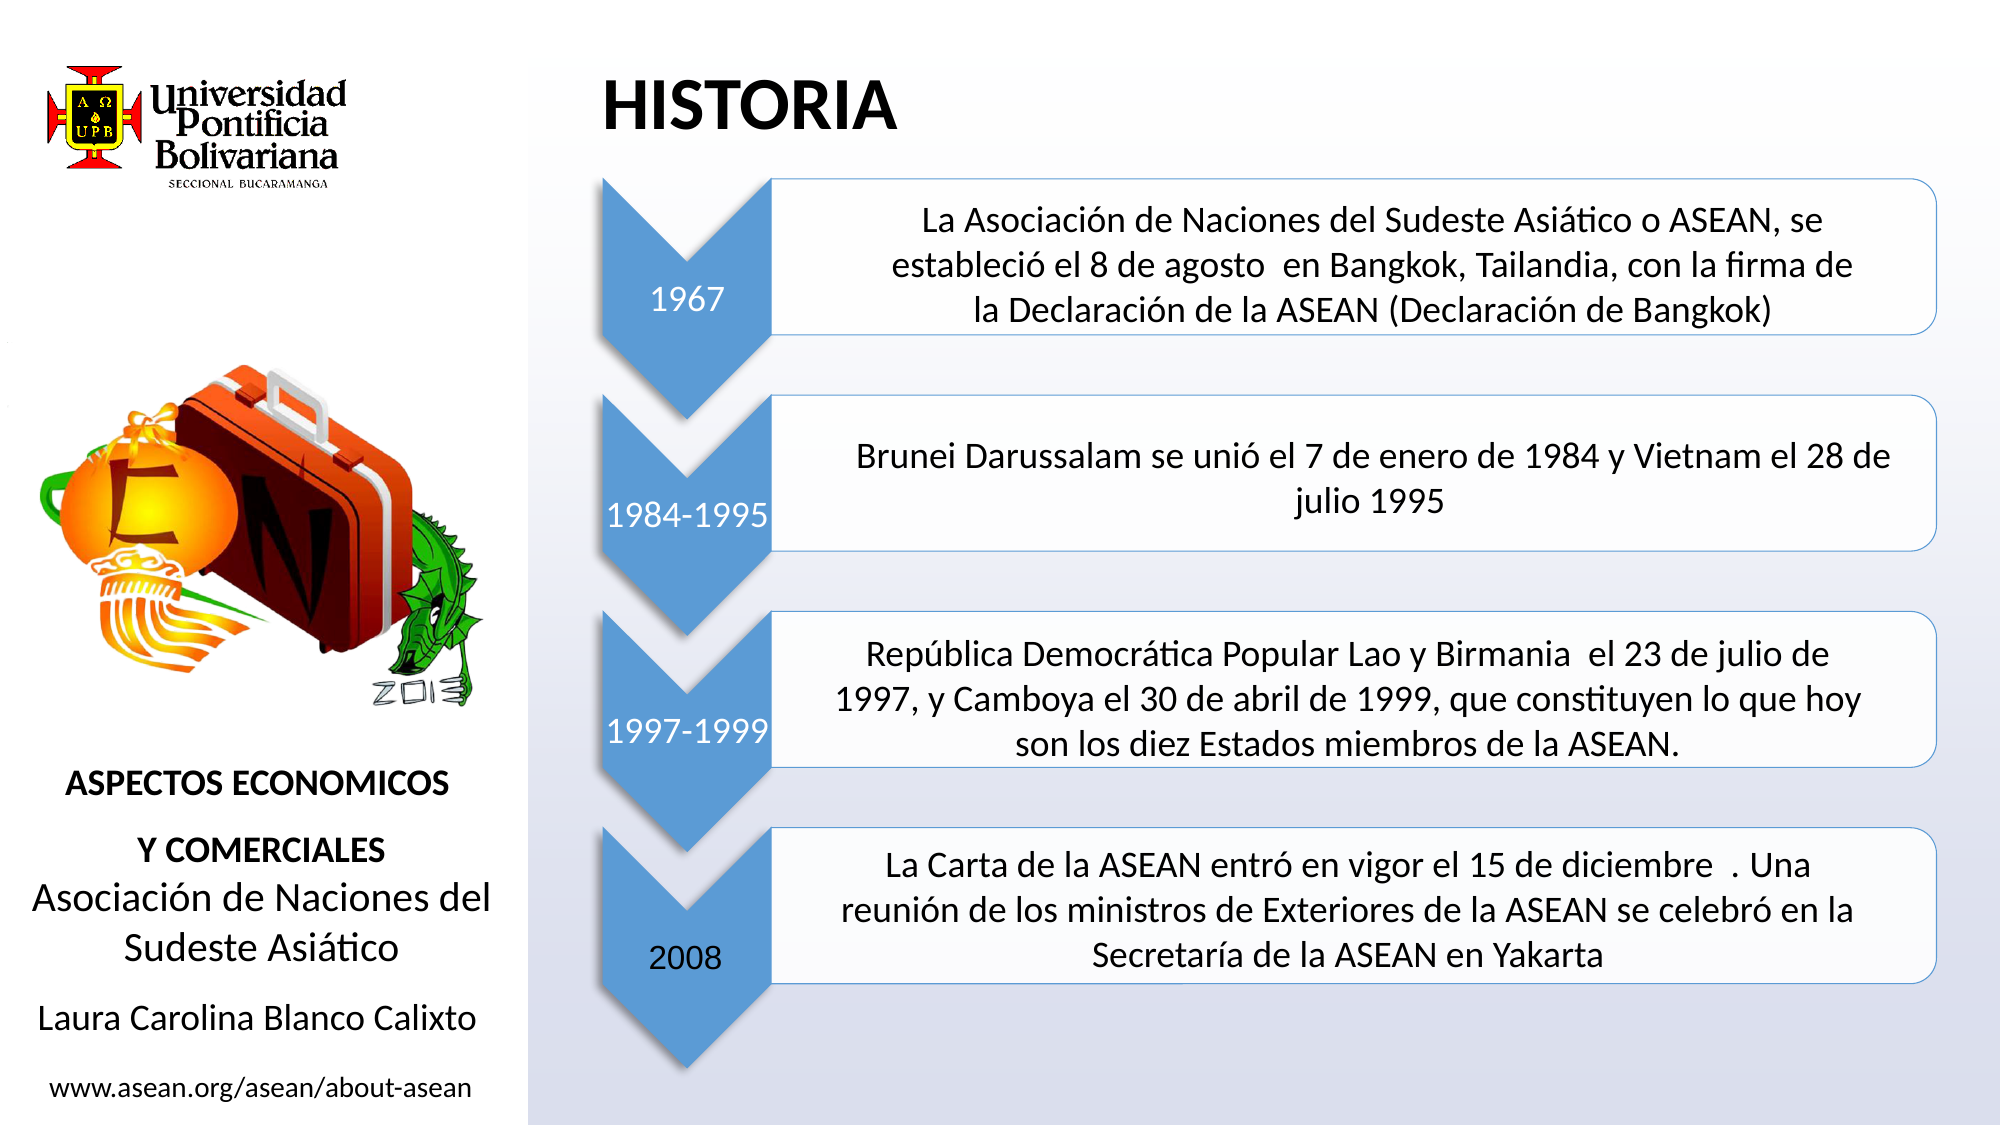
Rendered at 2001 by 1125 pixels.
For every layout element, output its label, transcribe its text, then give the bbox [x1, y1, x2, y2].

text_box ASPECTOS ECONOMICOS Y COMERCIALES Asociación de Naciones del Sudeste Asiático Laura Carolina Blanco Calixto [7, 728, 516, 1042]
picture [47, 66, 346, 188]
picture [7, 342, 516, 728]
text_box www.asean.org/asean/about-asean [0, 1042, 527, 1111]
picture [527, 0, 2000, 1125]
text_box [603, 178, 1937, 1068]
